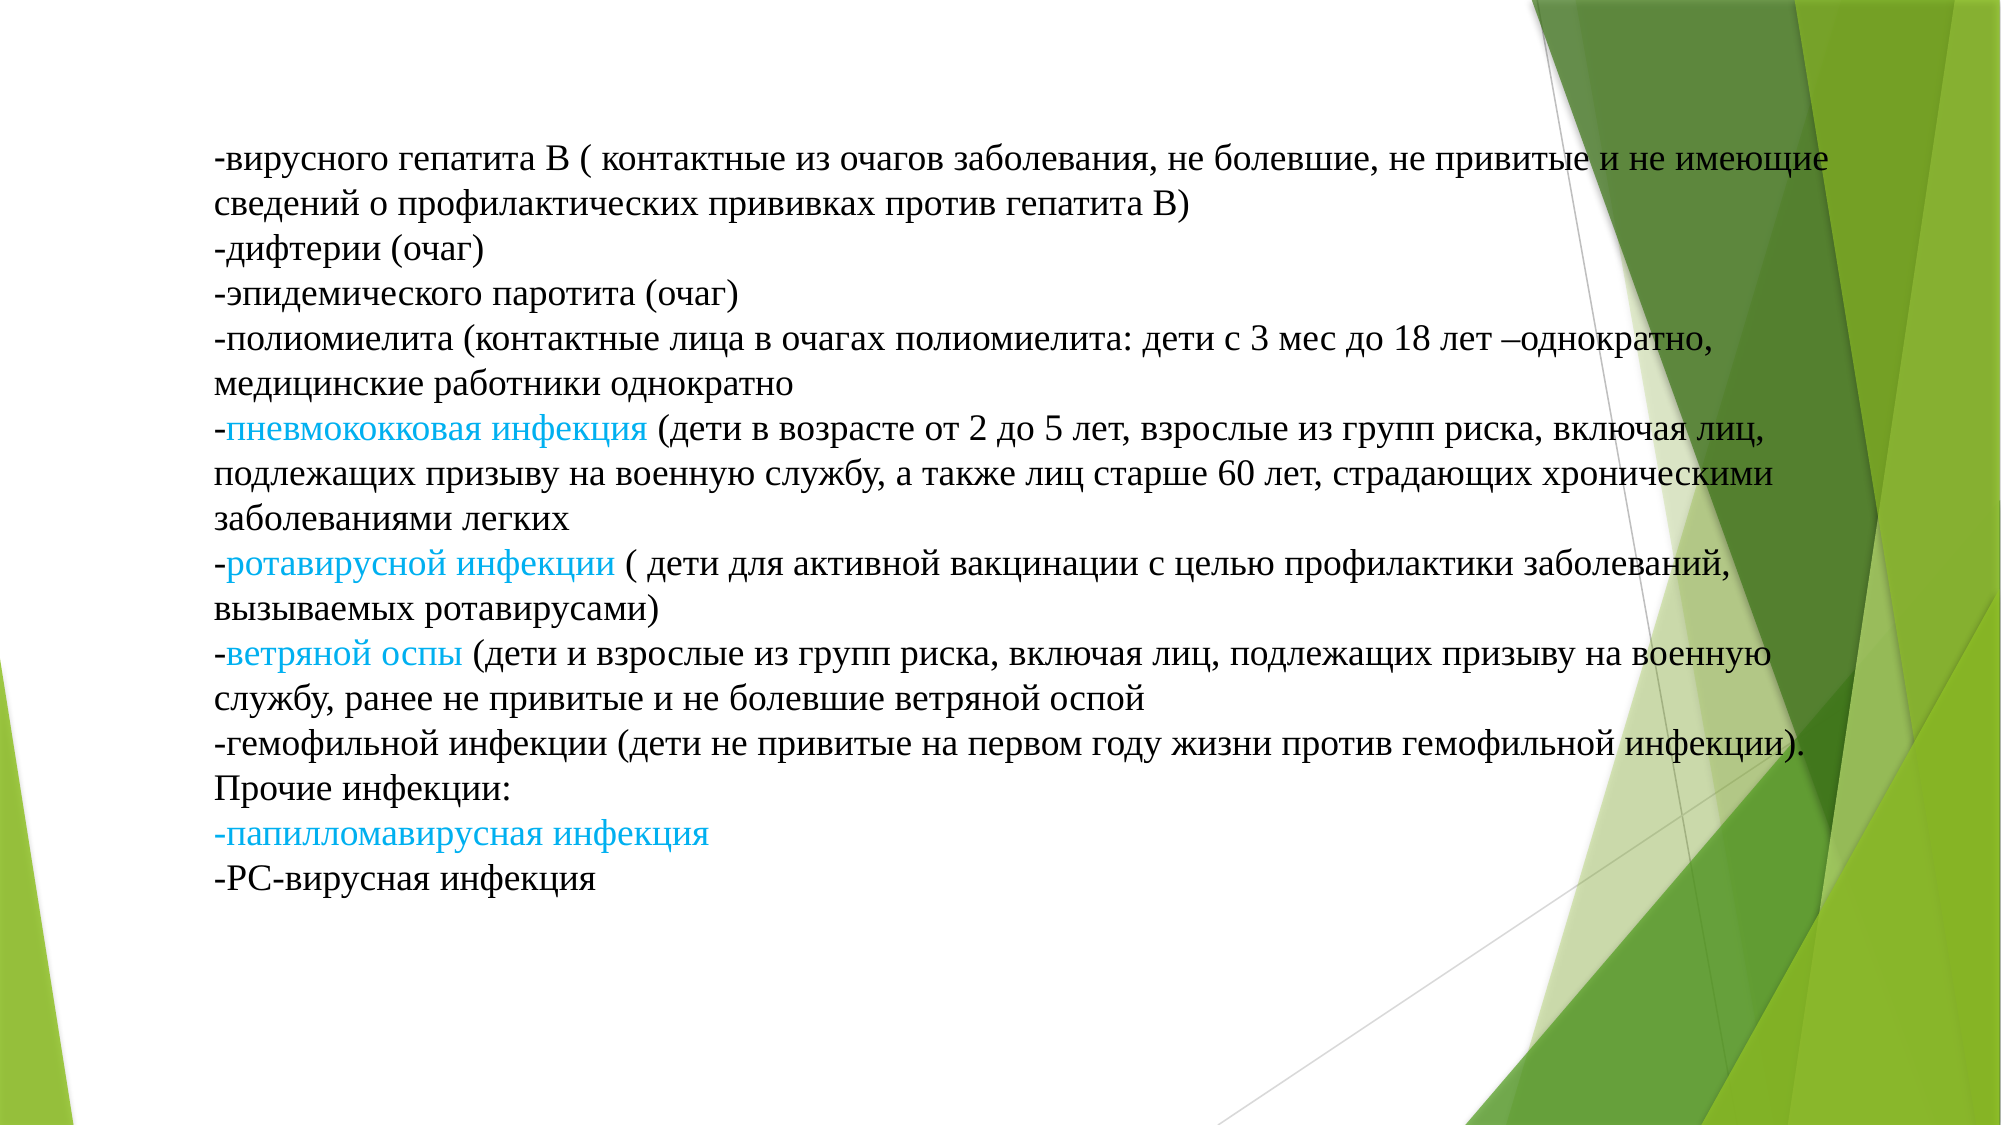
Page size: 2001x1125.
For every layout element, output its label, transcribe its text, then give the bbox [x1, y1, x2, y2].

text_box -вирусного гепатита В ( контактные из очагов заболевания, не болевшие, не привитые и не имеющие сведений о профилактических прививках против гепатита В) -дифтерии (очаг) -эпидемического паротита (очаг) -полиомиелита (контактные лица в очагах полиомиелита: дети с 3 мес до 18 лет –однократно, медицинские работники однократно -пневмококковая инфекция (дети в возрасте от 2 до 5 лет, взрослые из групп риска, включая лиц, подлежащих призыву на военную службу, а также лиц старше 60 лет, страдающих хроническими заболеваниями легких -ротавирусной инфекции ( дети для активной вакцинации с целью профилактики заболеваний, вызываемых ротавирусами) -ветряной оспы (дети и взрослые из групп риска, включая лиц, подлежащих призыву на военную службу, ранее не привитые и не болевшие ветряной оспой -гемофильной инфекции (дети не привитые на первом году жизни против гемофильной инфекции). Прочие инфекции: -папилломавирусная инфекция -РС-вирусная инфекция [198, 125, 1904, 906]
